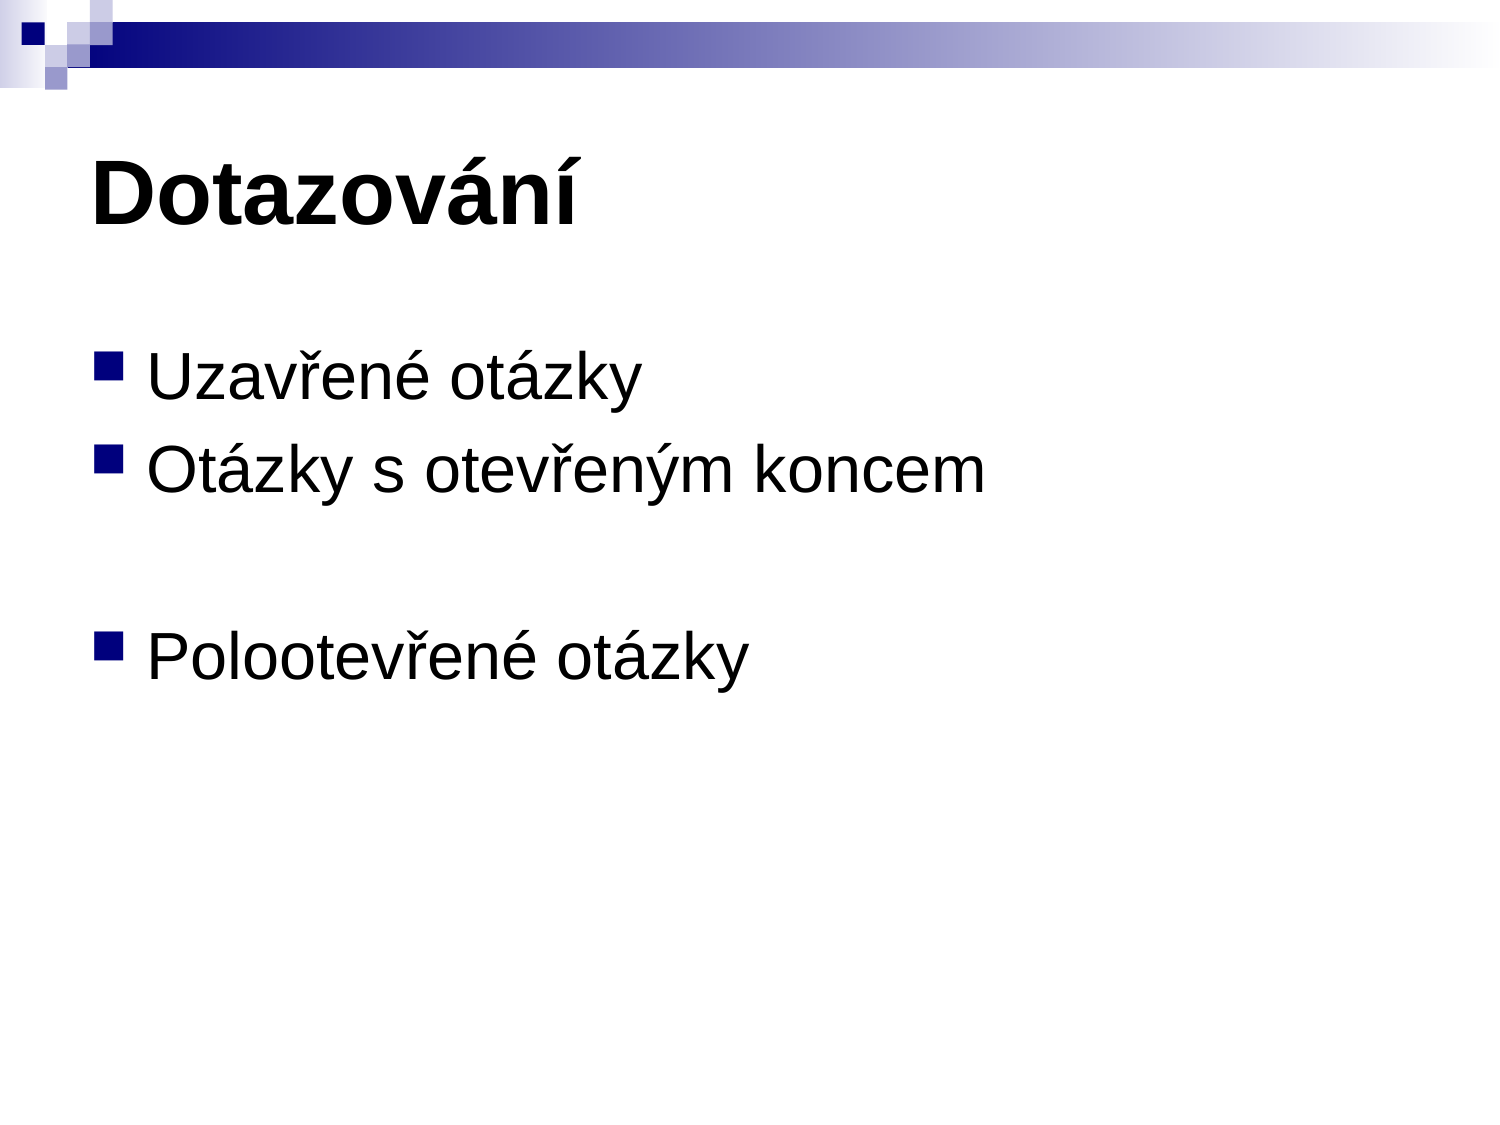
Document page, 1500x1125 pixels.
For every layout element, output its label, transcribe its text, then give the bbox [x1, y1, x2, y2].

title Dotazování [74, 74, 1426, 301]
list Uzavřené otázky Otázky s otevřeným koncem Polootevřené otázky [74, 324, 1426, 963]
